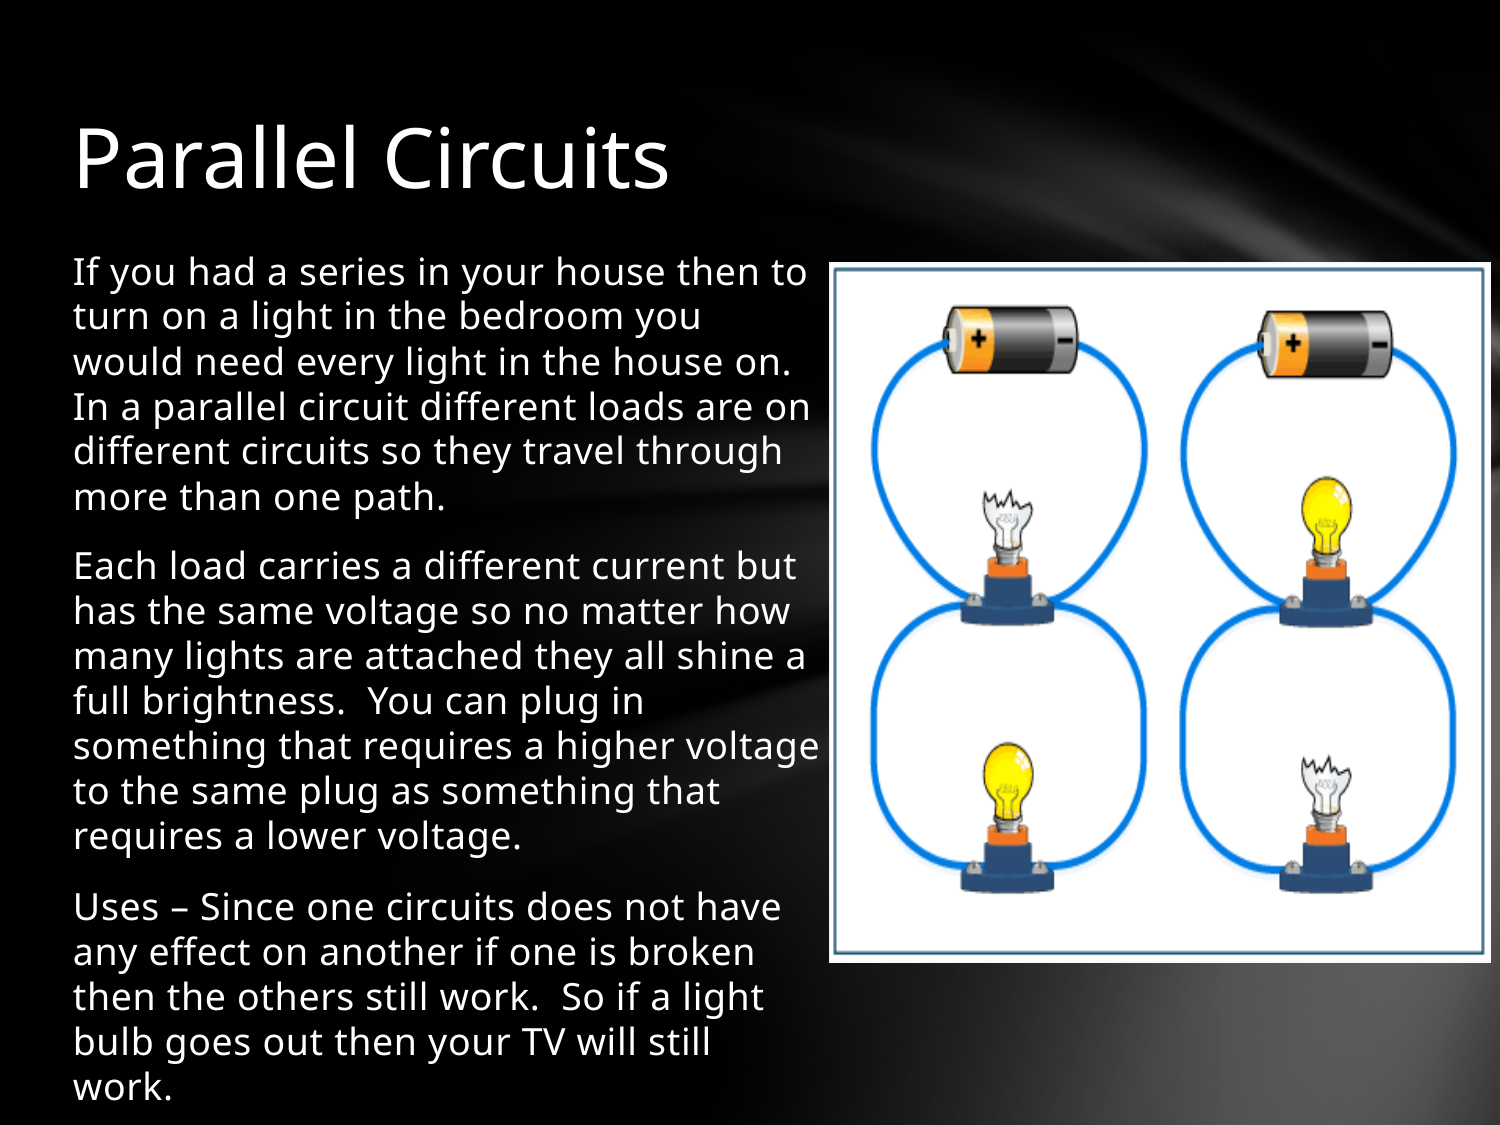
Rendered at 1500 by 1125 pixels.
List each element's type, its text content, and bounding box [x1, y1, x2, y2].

picture [829, 262, 1492, 963]
title Parallel Circuits [57, 37, 1318, 213]
list If you had a series in your house then to turn on a light in the bedroom you would need every light in the house on. In a parallel circuit different loads are on different circuits so they travel through more than one path. Each load carries a different current but has the same voltage so no matter how many lights are attached they all shine a full brightness. You can plug in something that requires a higher voltage to the same plug as something that requires a lower voltage. Uses – Since one circuits does not have any effect on another if one is broken then the others still work. So if a light bulb goes out then your TV will still work. [57, 239, 838, 1015]
